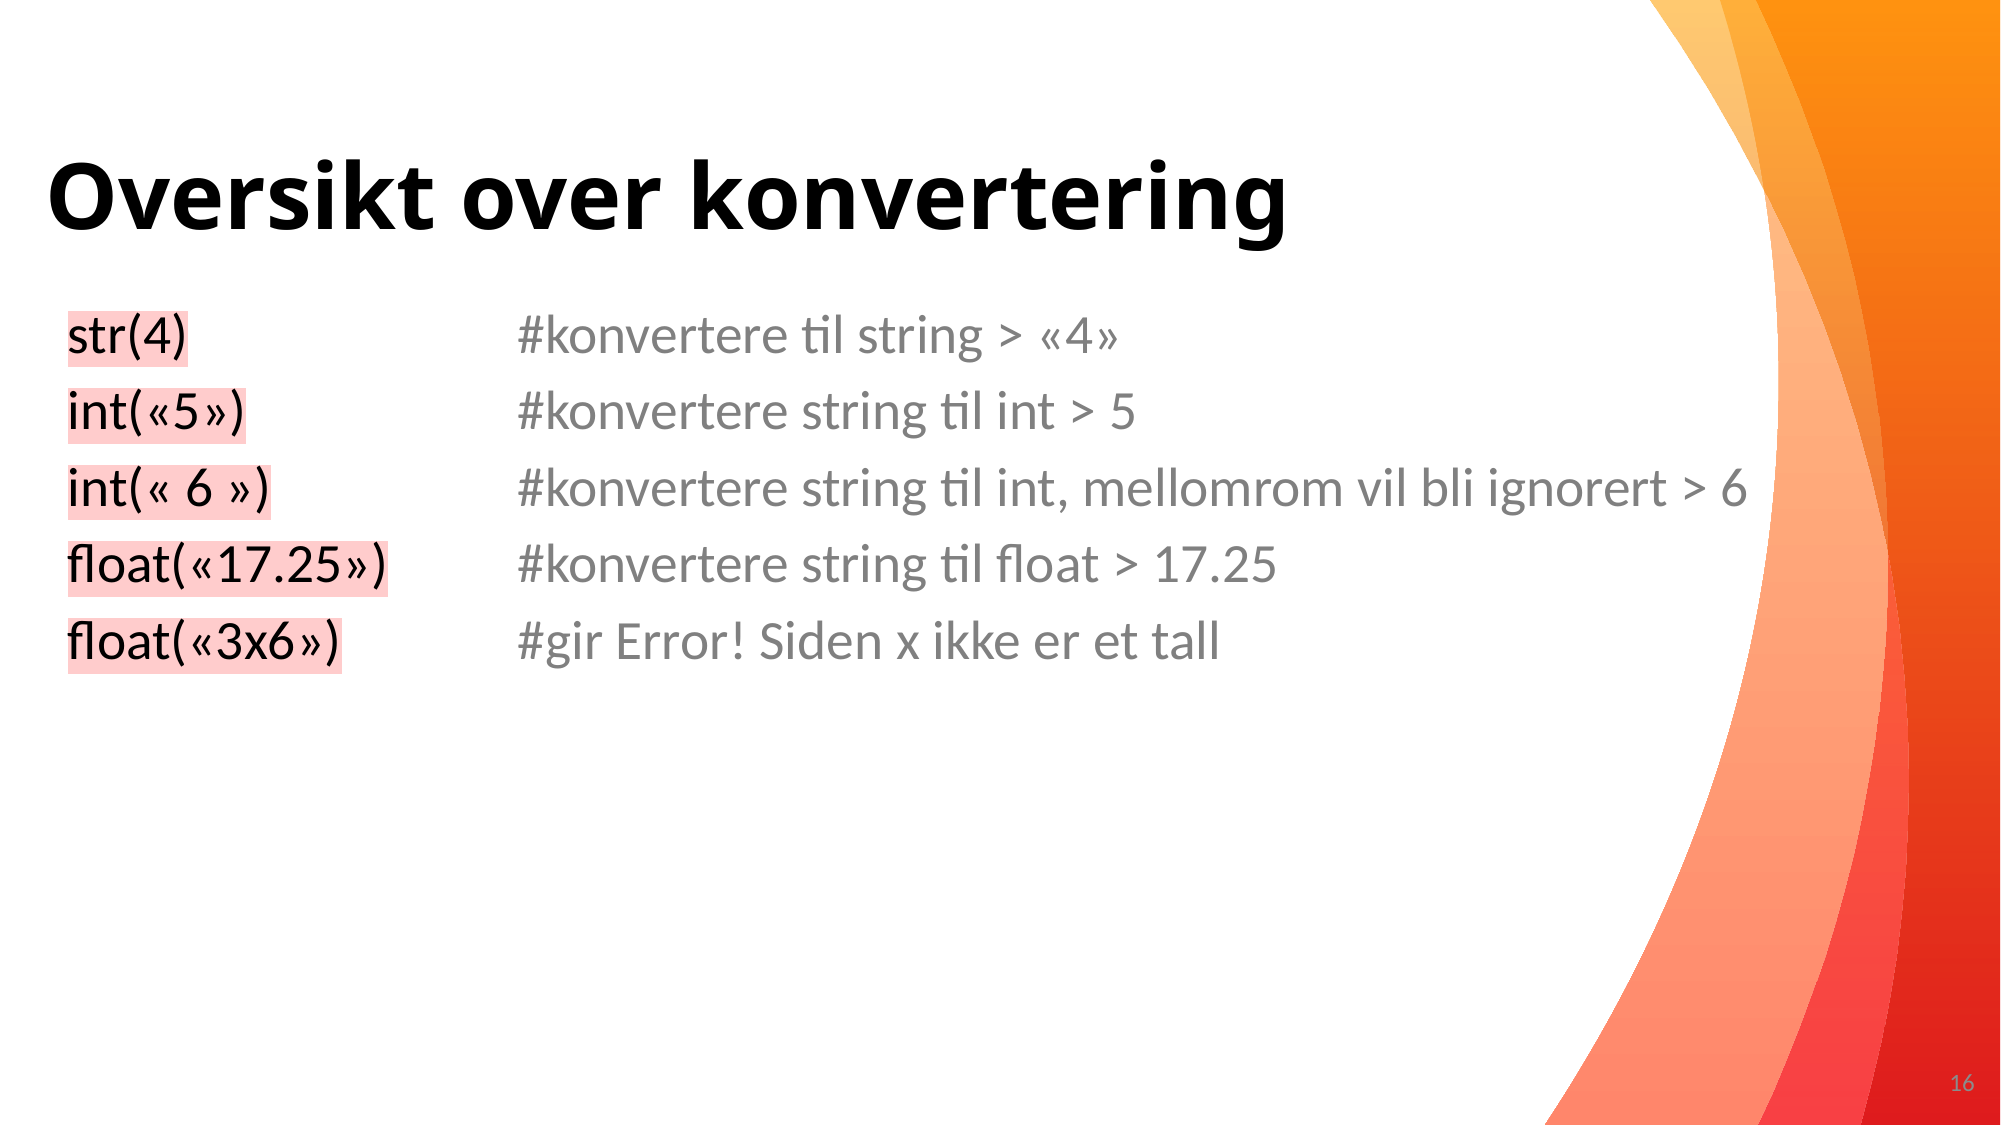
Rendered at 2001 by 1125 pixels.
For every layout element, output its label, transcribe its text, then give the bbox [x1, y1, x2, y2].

slide_number 16 [1854, 1038, 1975, 1125]
title Oversikt over konvertering [45, 86, 1366, 249]
list str(4) #konvertere til string > «4» int(«5») #konvertere string til int > 5 int(« 6 ») #konvertere string til int, mellomrom vil bli ignorert > 6 float(«17.25») #konvertere string til float > 17.25 float(«3x6») #gir Error! Siden x ikke er et tall [45, 305, 1777, 948]
